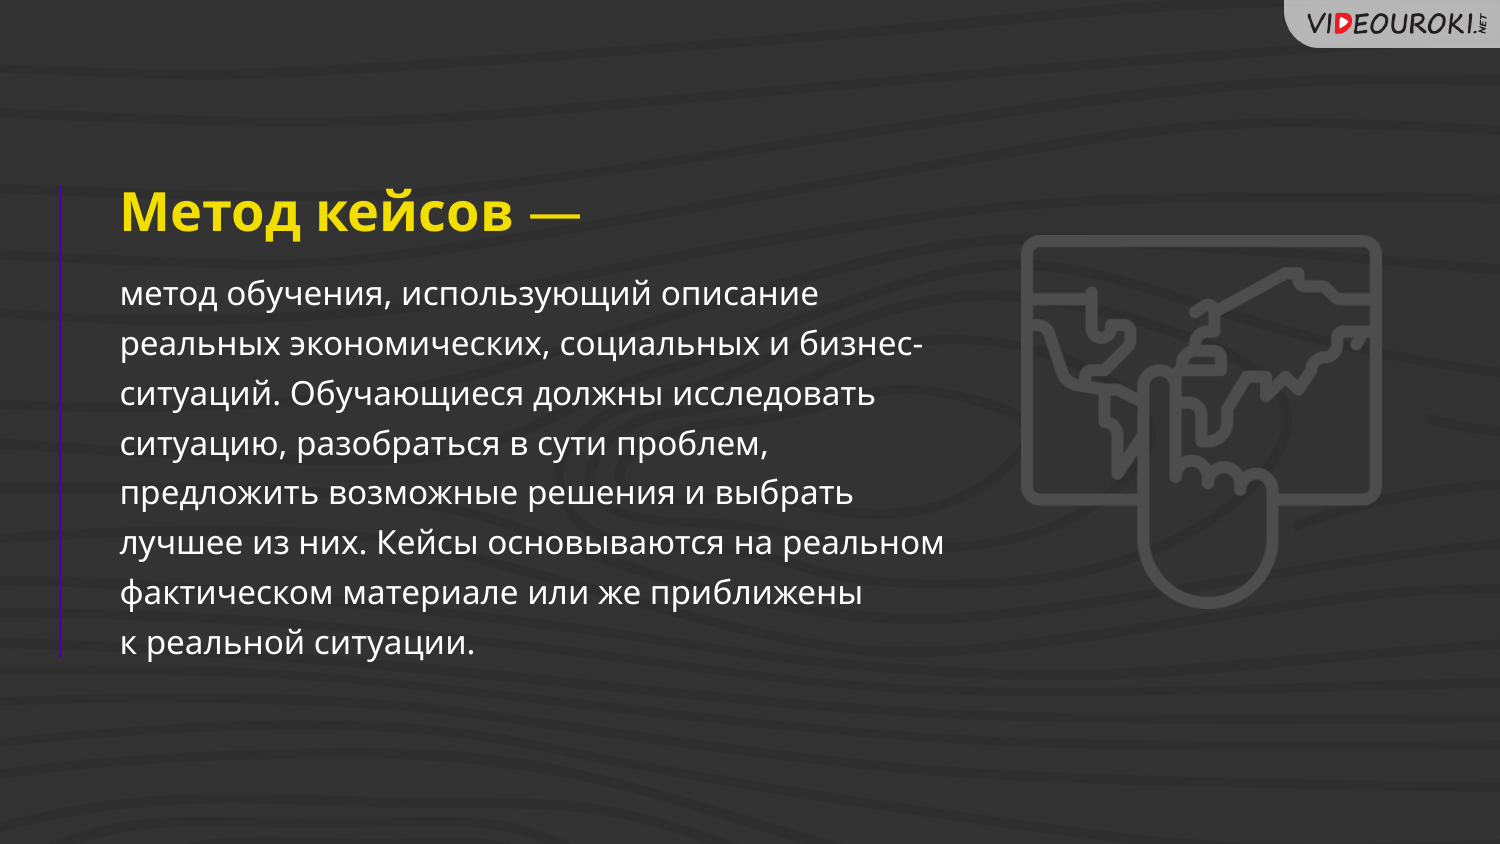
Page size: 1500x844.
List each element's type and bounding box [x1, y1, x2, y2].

text_box [119, 177, 957, 666]
picture [0, 0, 1500, 844]
